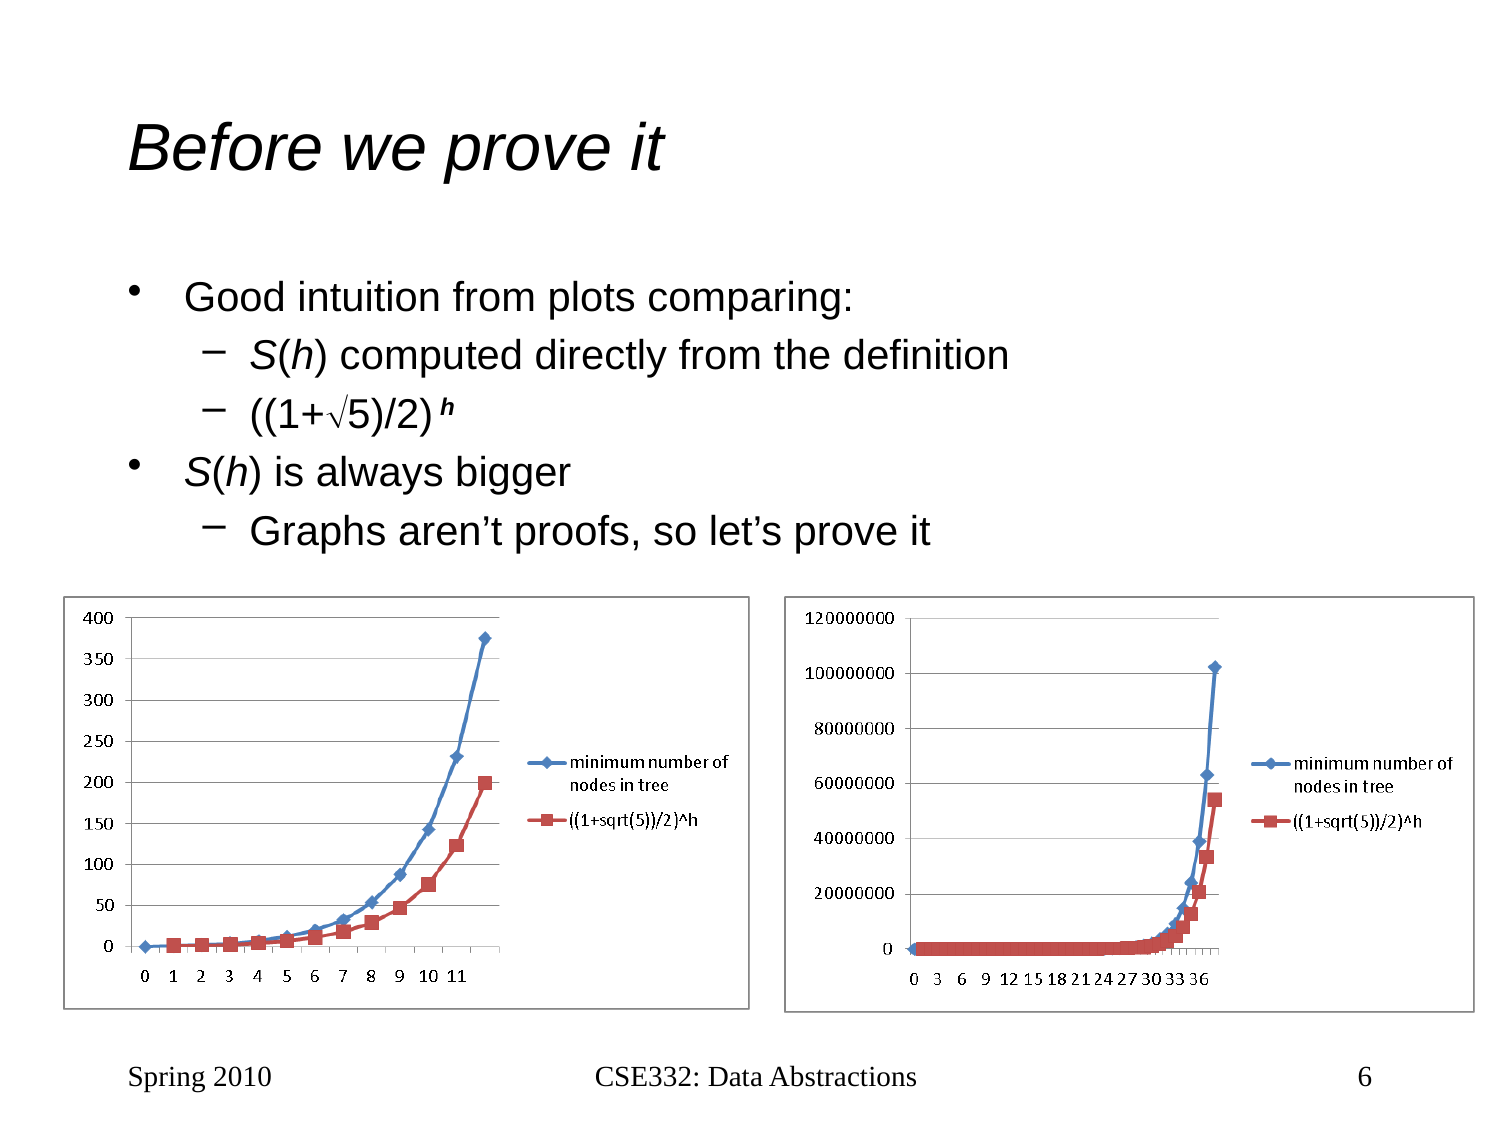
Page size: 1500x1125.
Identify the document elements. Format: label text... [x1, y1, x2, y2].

title Before we prove it [112, 49, 1388, 238]
slide_number Spring 2010 [112, 1049, 426, 1125]
footer CSE332: Data Abstractions [474, 1049, 1038, 1125]
picture [62, 595, 751, 1011]
slide_number 6 [1074, 1049, 1388, 1125]
list Good intuition from plots comparing: S(h) computed directly from the definition ((1+5)/2) h S(h) is always bigger Graphs aren’t proofs, so let’s prove it [112, 262, 1388, 601]
picture [782, 595, 1476, 1013]
